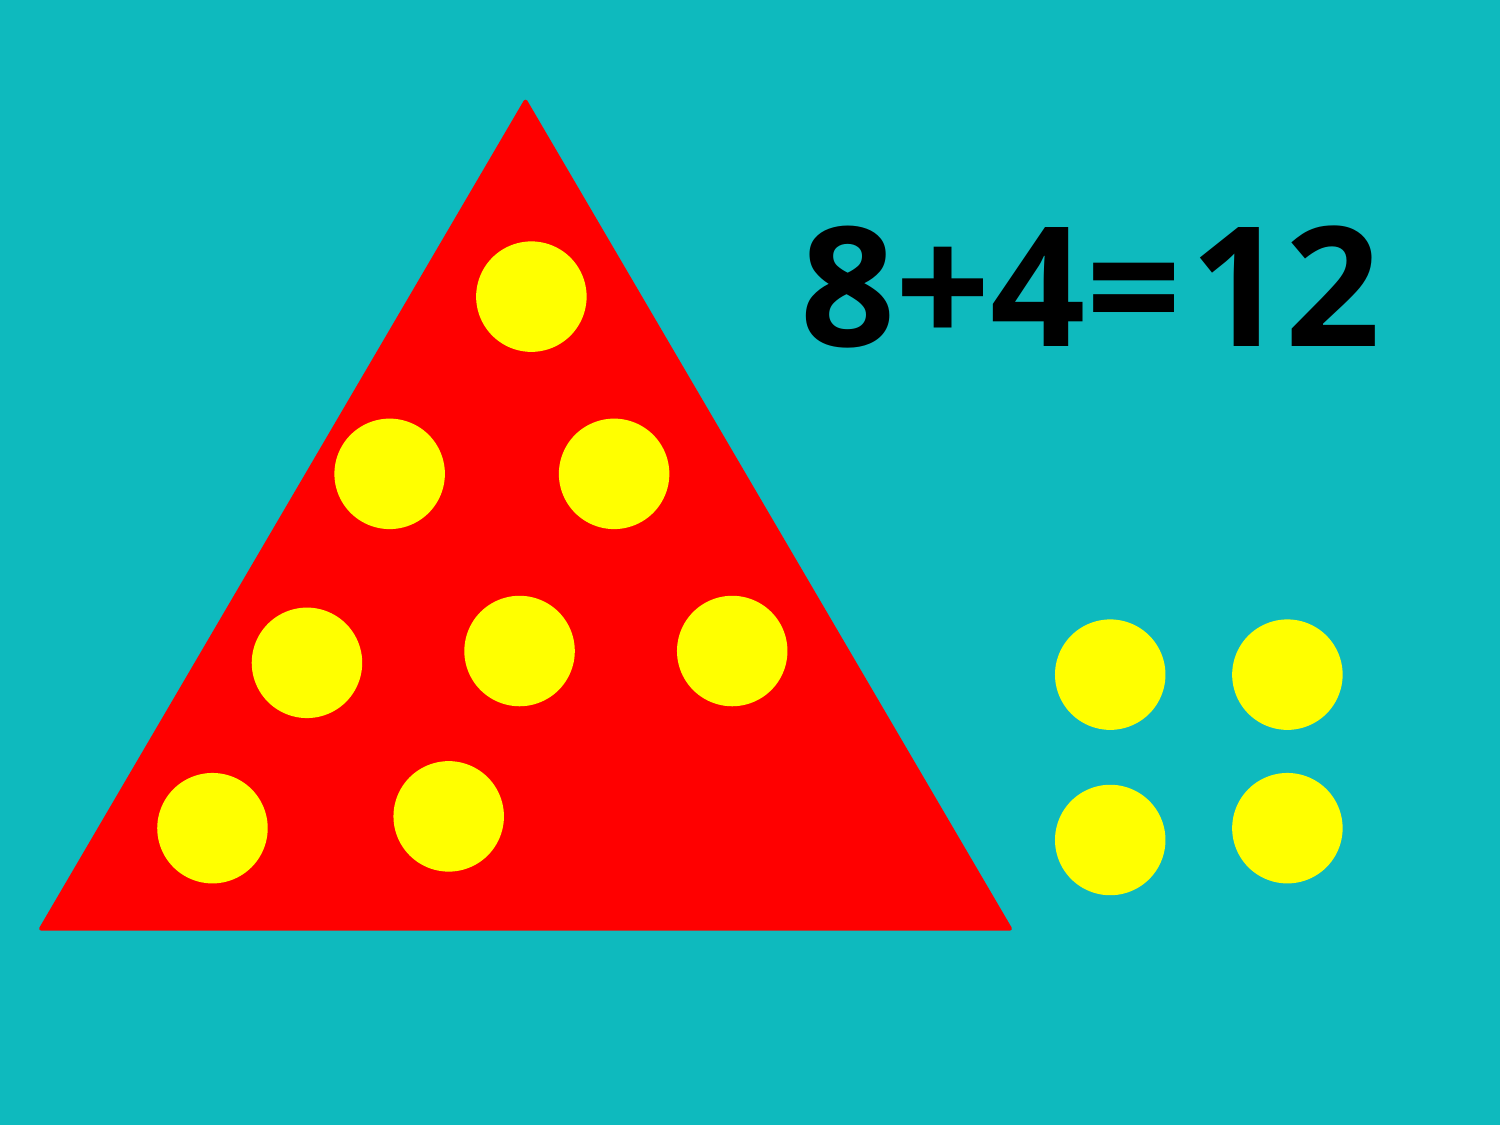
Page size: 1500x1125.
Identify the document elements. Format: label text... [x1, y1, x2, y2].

text_box [1232, 772, 1343, 884]
text_box [157, 772, 268, 884]
text_box [251, 607, 363, 719]
text_box 8+4= [785, 172, 1175, 388]
text_box 12 [1175, 172, 1500, 388]
text_box [476, 241, 587, 352]
text_box [1054, 619, 1166, 730]
text_box [1232, 619, 1343, 730]
text_box [39, 99, 1012, 931]
text_box [676, 595, 788, 707]
text_box [1054, 784, 1166, 896]
text_box [464, 595, 575, 707]
text_box [334, 418, 445, 530]
text_box [558, 418, 670, 530]
text_box [393, 761, 504, 872]
